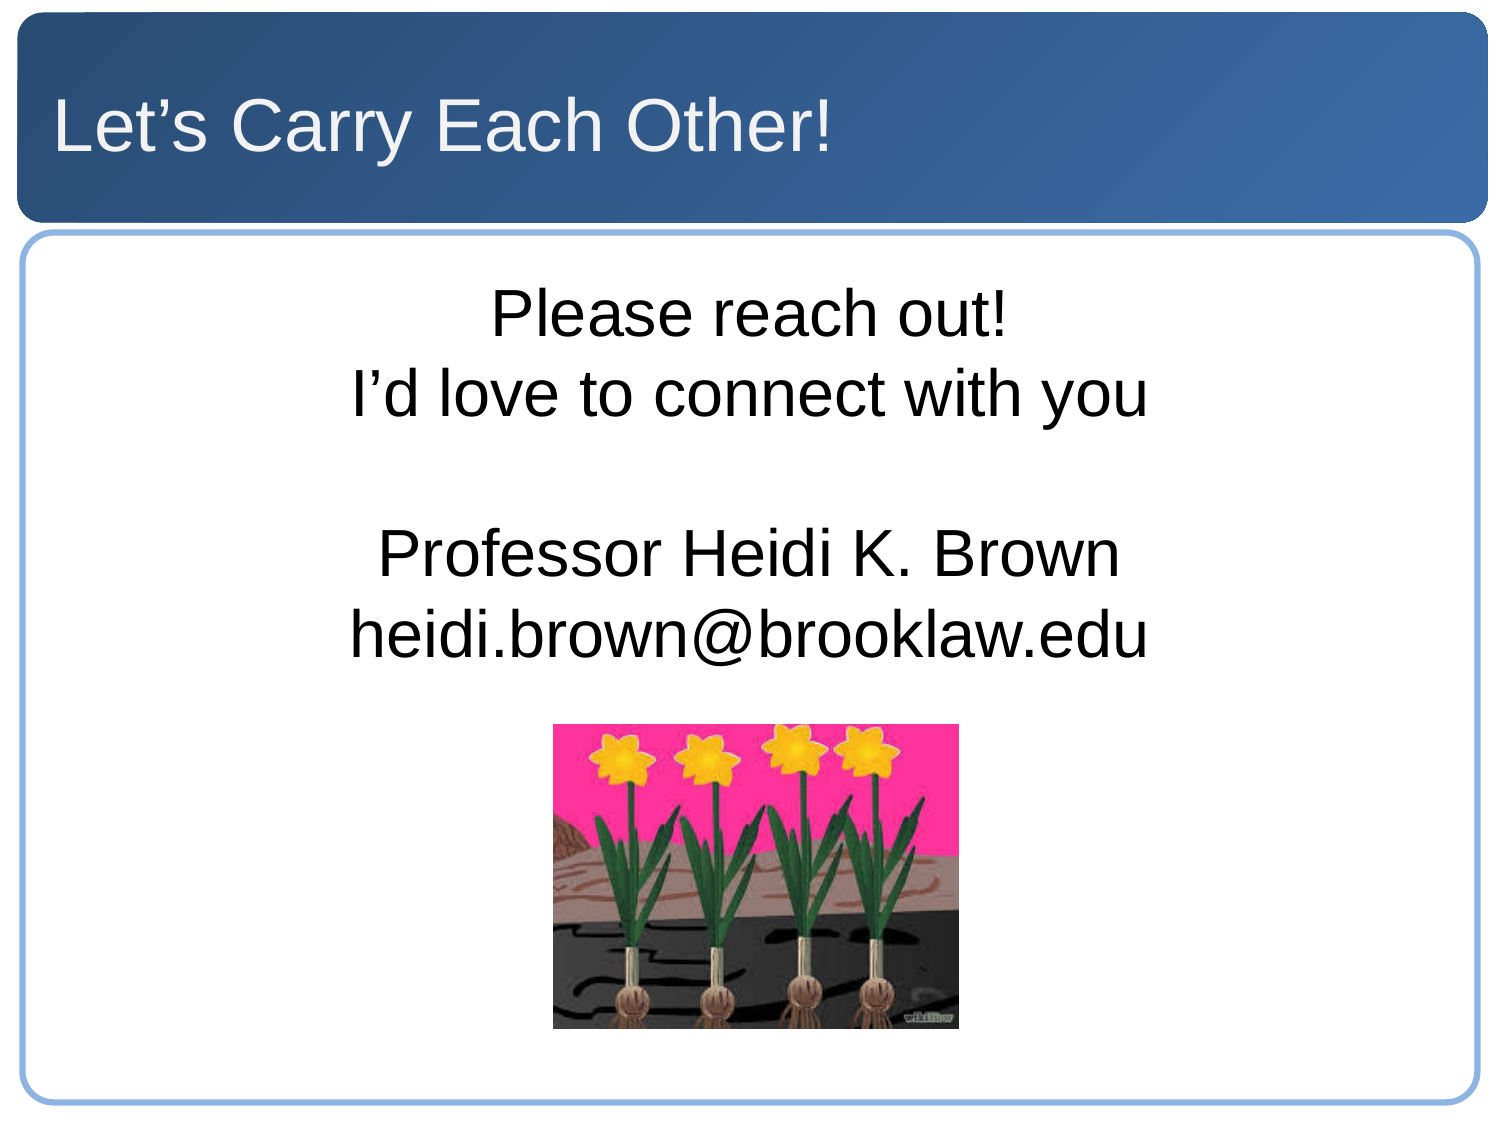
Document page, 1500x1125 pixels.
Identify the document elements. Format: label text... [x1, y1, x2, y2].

list Please reach out! I’d love to connect with you Professor Heidi K. Brown heidi.brown@brooklaw.edu [75, 262, 1425, 1075]
picture [553, 724, 959, 1029]
title Let’s Carry Each Other! [37, 24, 1475, 218]
text_box [15, 10, 1490, 225]
text_box [20, 230, 1480, 1105]
